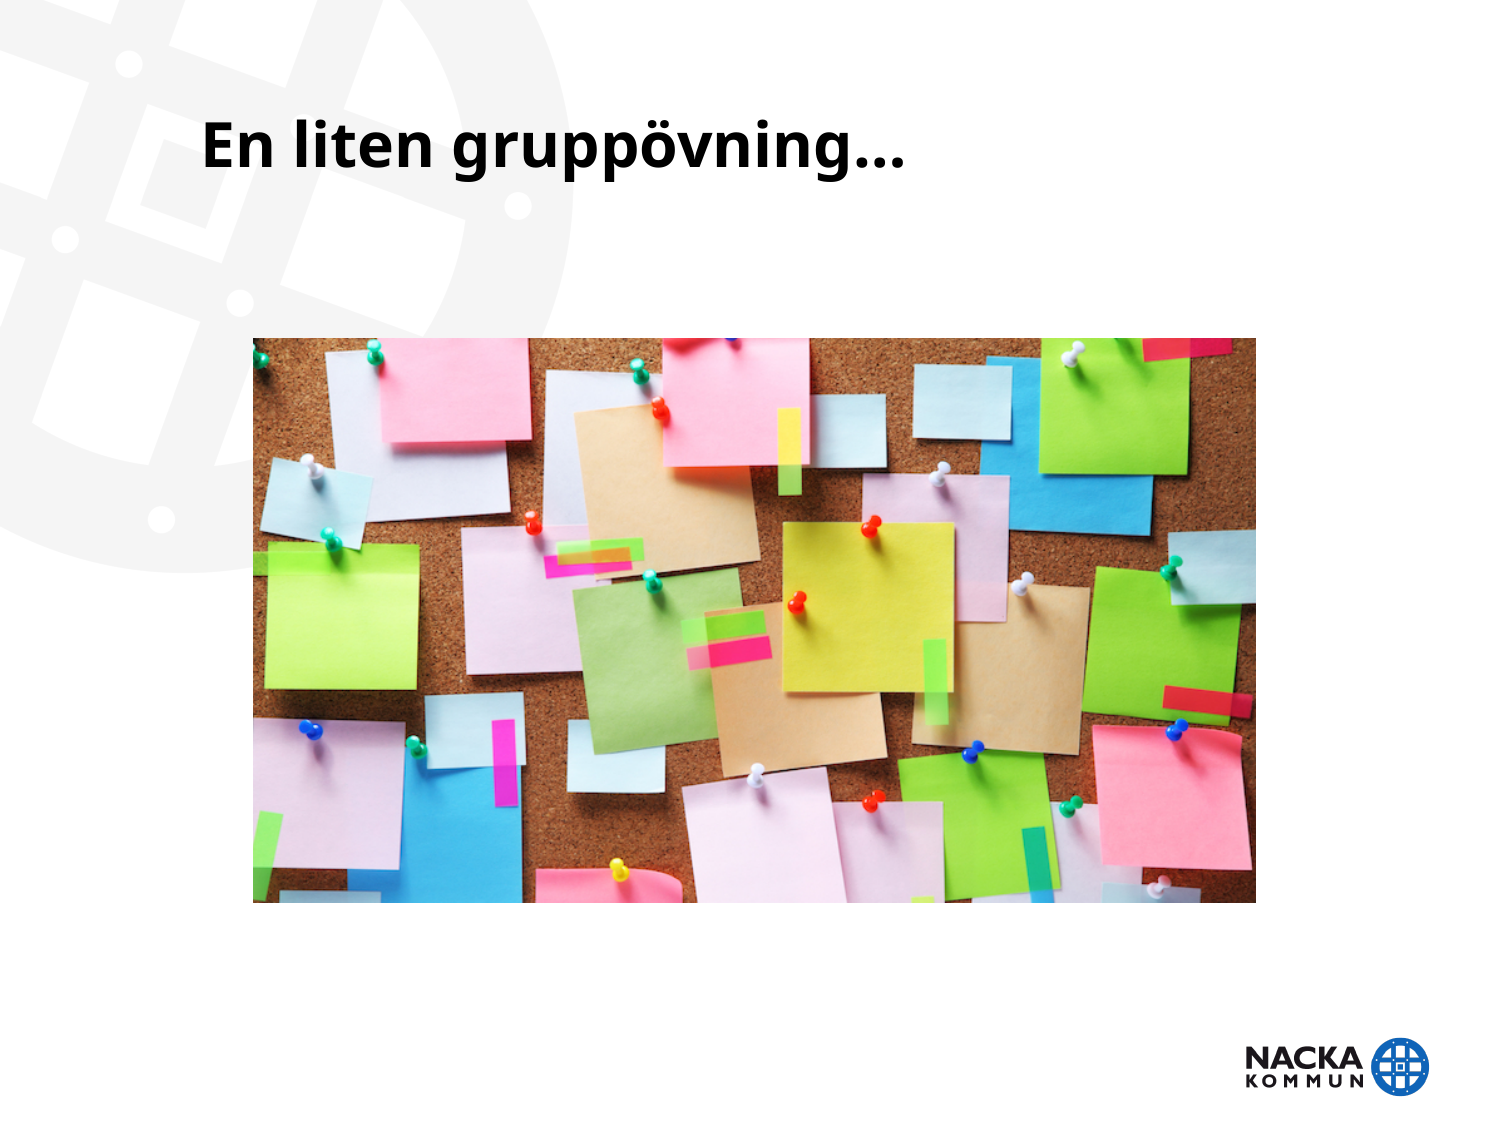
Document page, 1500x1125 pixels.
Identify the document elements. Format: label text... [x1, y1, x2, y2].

picture [0, 0, 1256, 903]
picture [1234, 1023, 1441, 1110]
title En liten gruppövning… [185, 45, 1459, 233]
